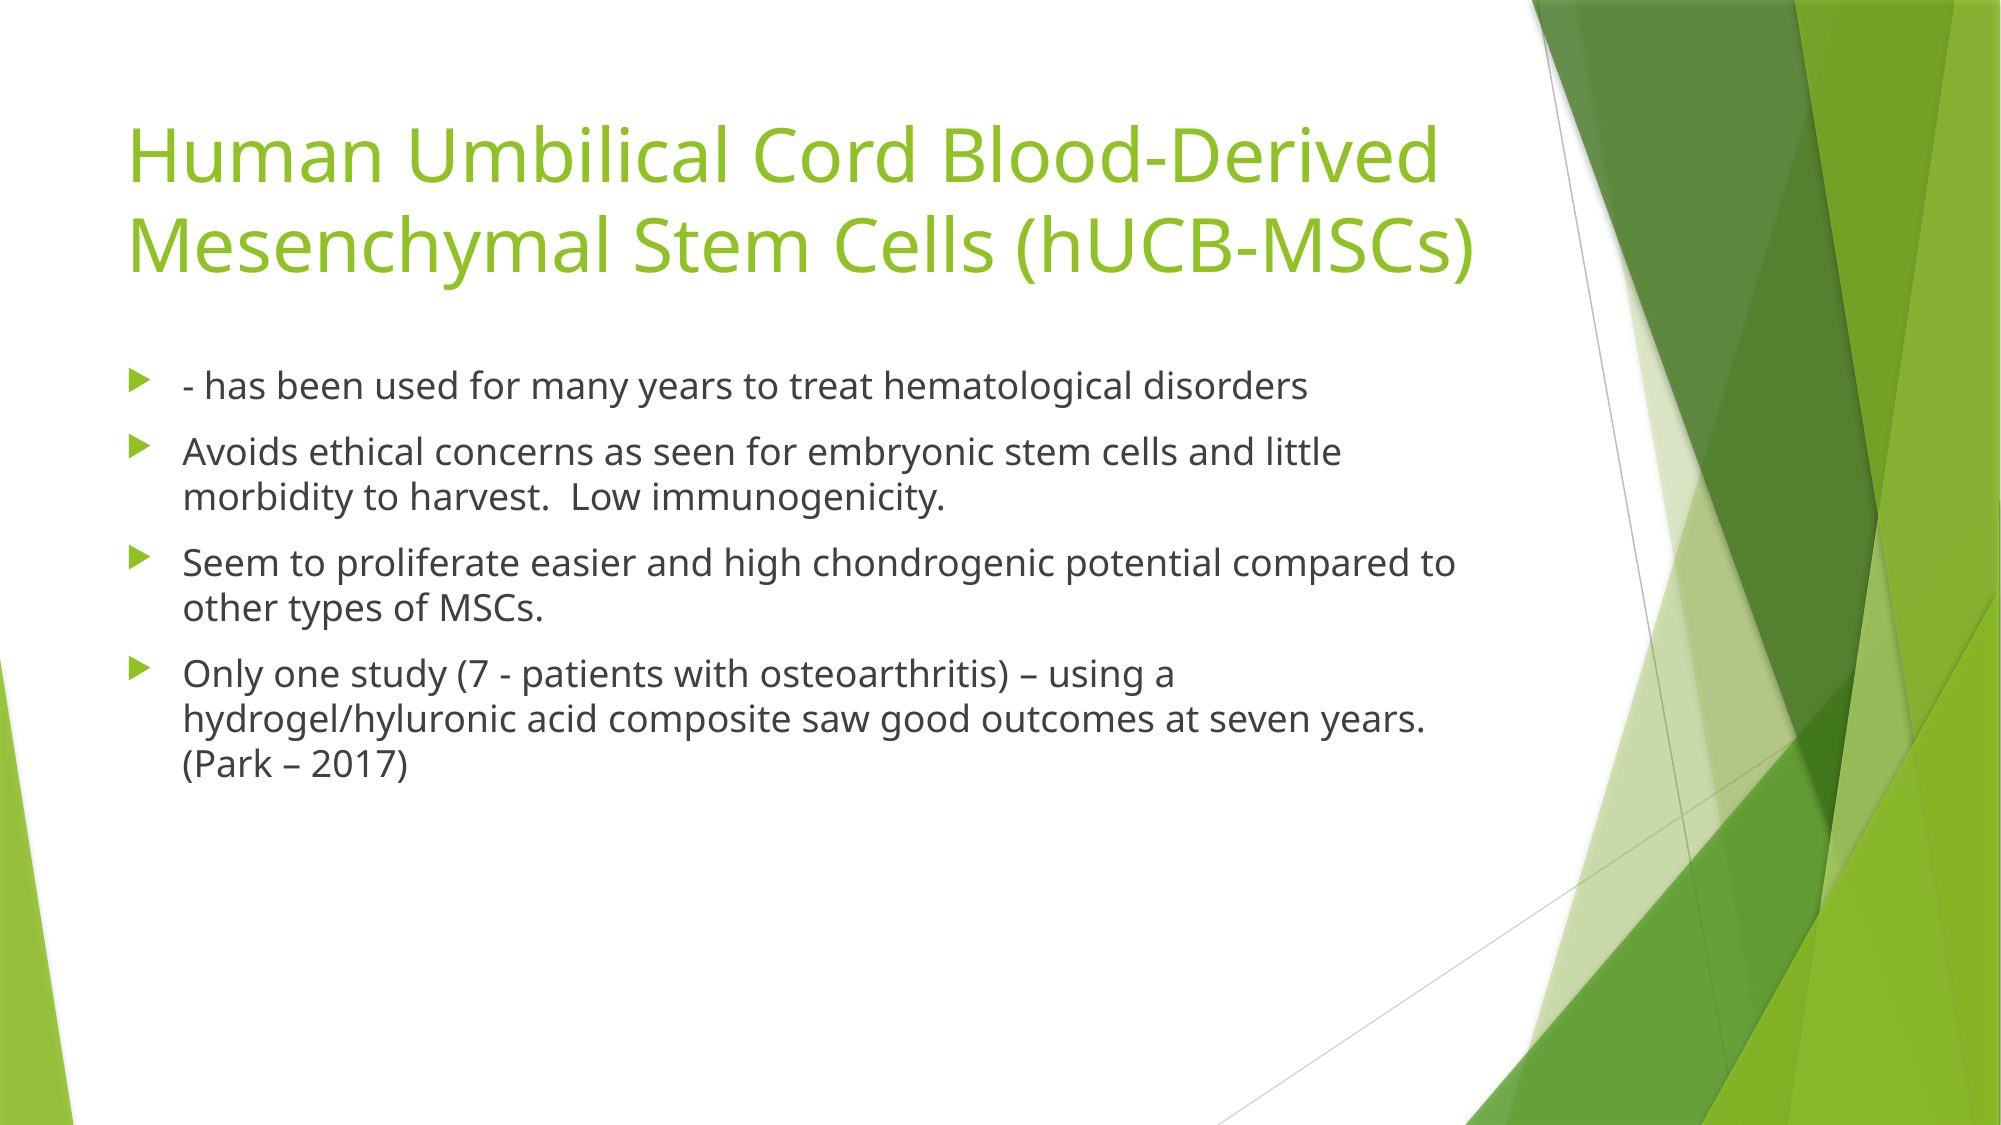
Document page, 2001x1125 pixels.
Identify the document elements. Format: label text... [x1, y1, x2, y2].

list - has been used for many years to treat hematological disorders Avoids ethical concerns as seen for embryonic stem cells and little morbidity to harvest. Low immunogenicity. Seem to proliferate easier and high chondrogenic potential compared to other types of MSCs. Only one study (7 - patients with osteoarthritis) – using a hydrogel/hyluronic acid composite saw good outcomes at seven years. (Park – 2017) [111, 354, 1522, 992]
title Human Umbilical Cord Blood-Derived Mesenchymal Stem Cells (hUCB-MSCs) [111, 99, 1522, 317]
